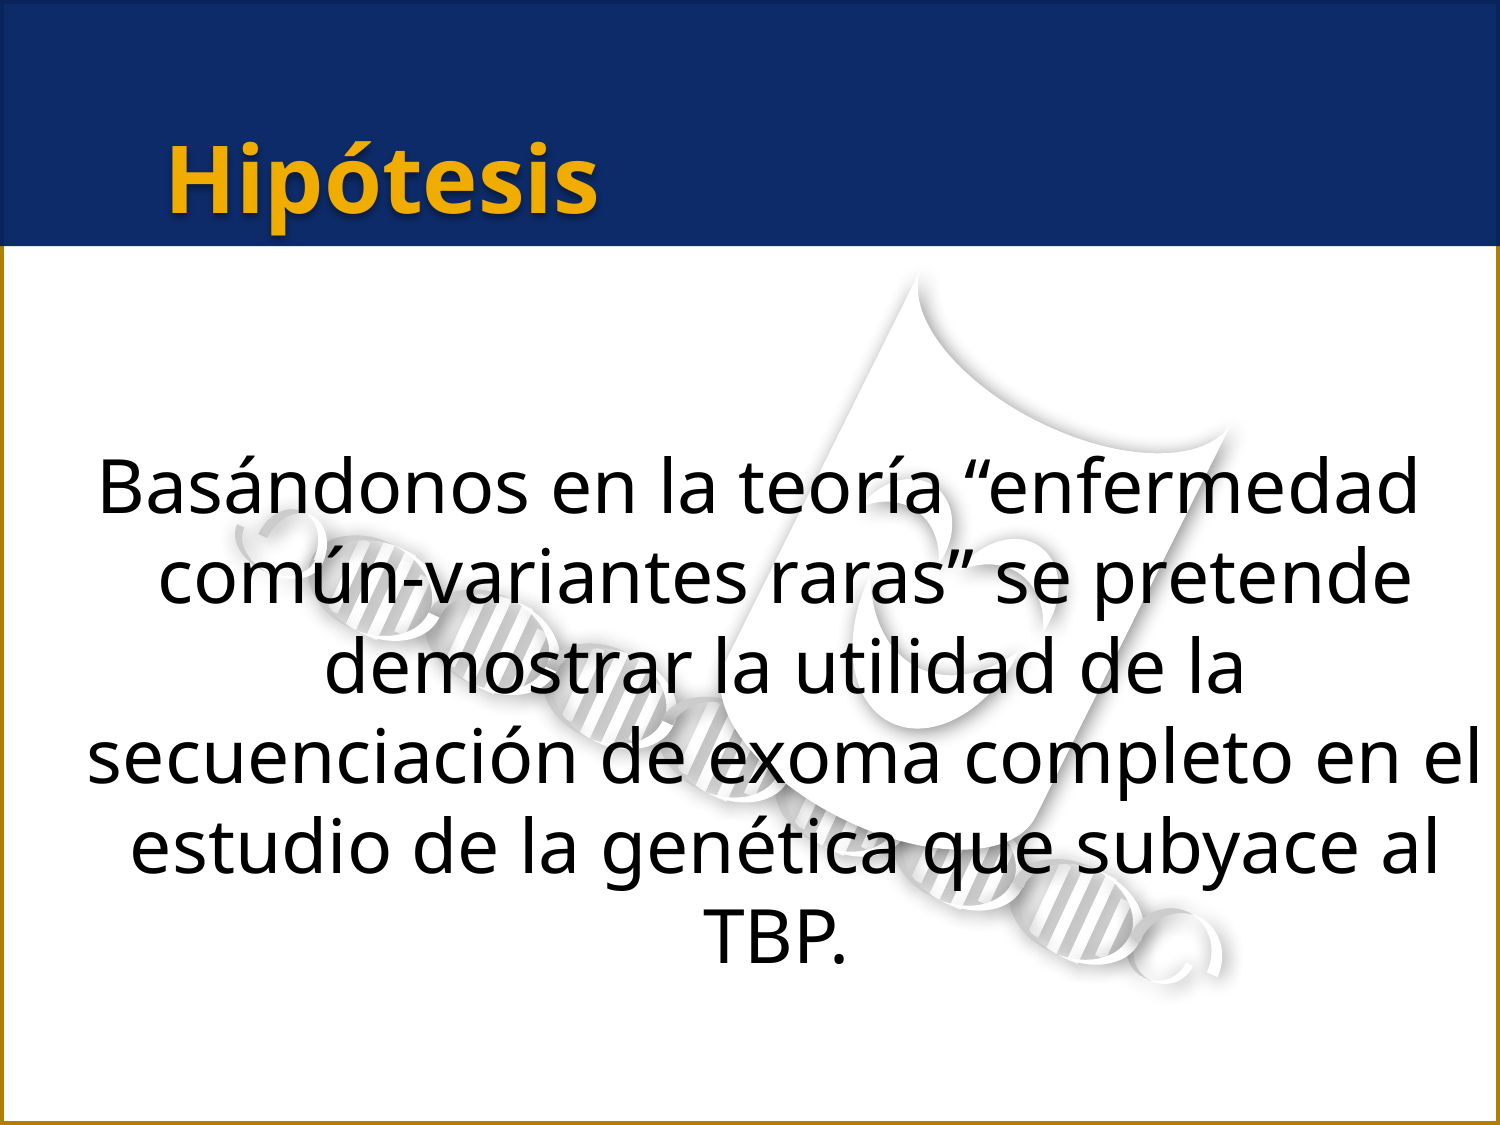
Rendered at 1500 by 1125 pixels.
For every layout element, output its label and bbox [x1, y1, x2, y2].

text_box [0, 0, 1500, 1125]
